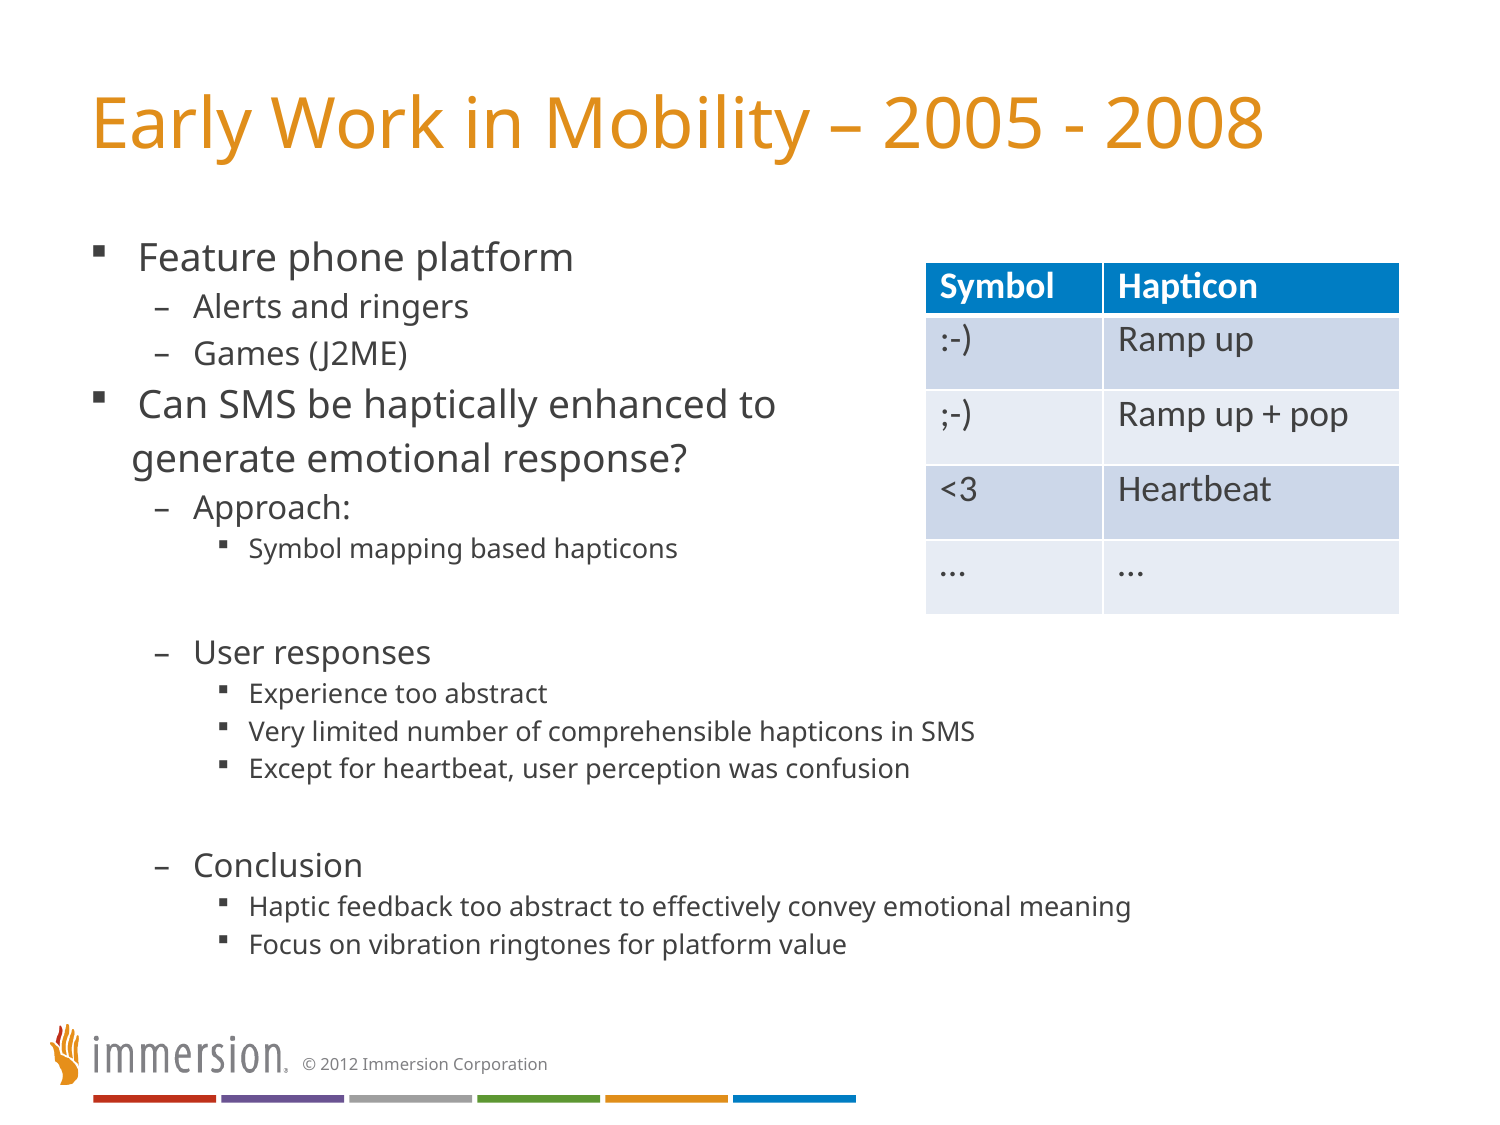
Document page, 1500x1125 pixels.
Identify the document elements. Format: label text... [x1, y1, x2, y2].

table_cell … [926, 541, 1102, 614]
table_cell <3 [926, 466, 1102, 539]
table_cell :-) [926, 318, 1102, 389]
title Early Work in Mobility – 2005 - 2008 [75, 0, 1425, 171]
table_cell Heartbeat [1104, 466, 1399, 539]
table_cell Ramp up + pop [1104, 391, 1399, 464]
table_cell … [1104, 541, 1399, 614]
list Feature phone platform Alerts and ringers Games (J2ME) Can SMS be haptically enhanced to generate emotional response? Approach: Symbol mapping based hapticons User responses Experience too abstract Very limited number of comprehensible hapticons in SMS Except for heartbeat, user perception was confusion Conclusion Haptic feedback too abstract to effectively convey emotional meaning Focus on vibration ringtones for platform value [75, 224, 1425, 968]
picture [50, 1024, 288, 1085]
table_cell Ramp up [1104, 318, 1399, 389]
table_header Symbol [926, 263, 1102, 313]
table_cell ;-) [926, 391, 1102, 464]
table_header Hapticon [1104, 263, 1399, 313]
